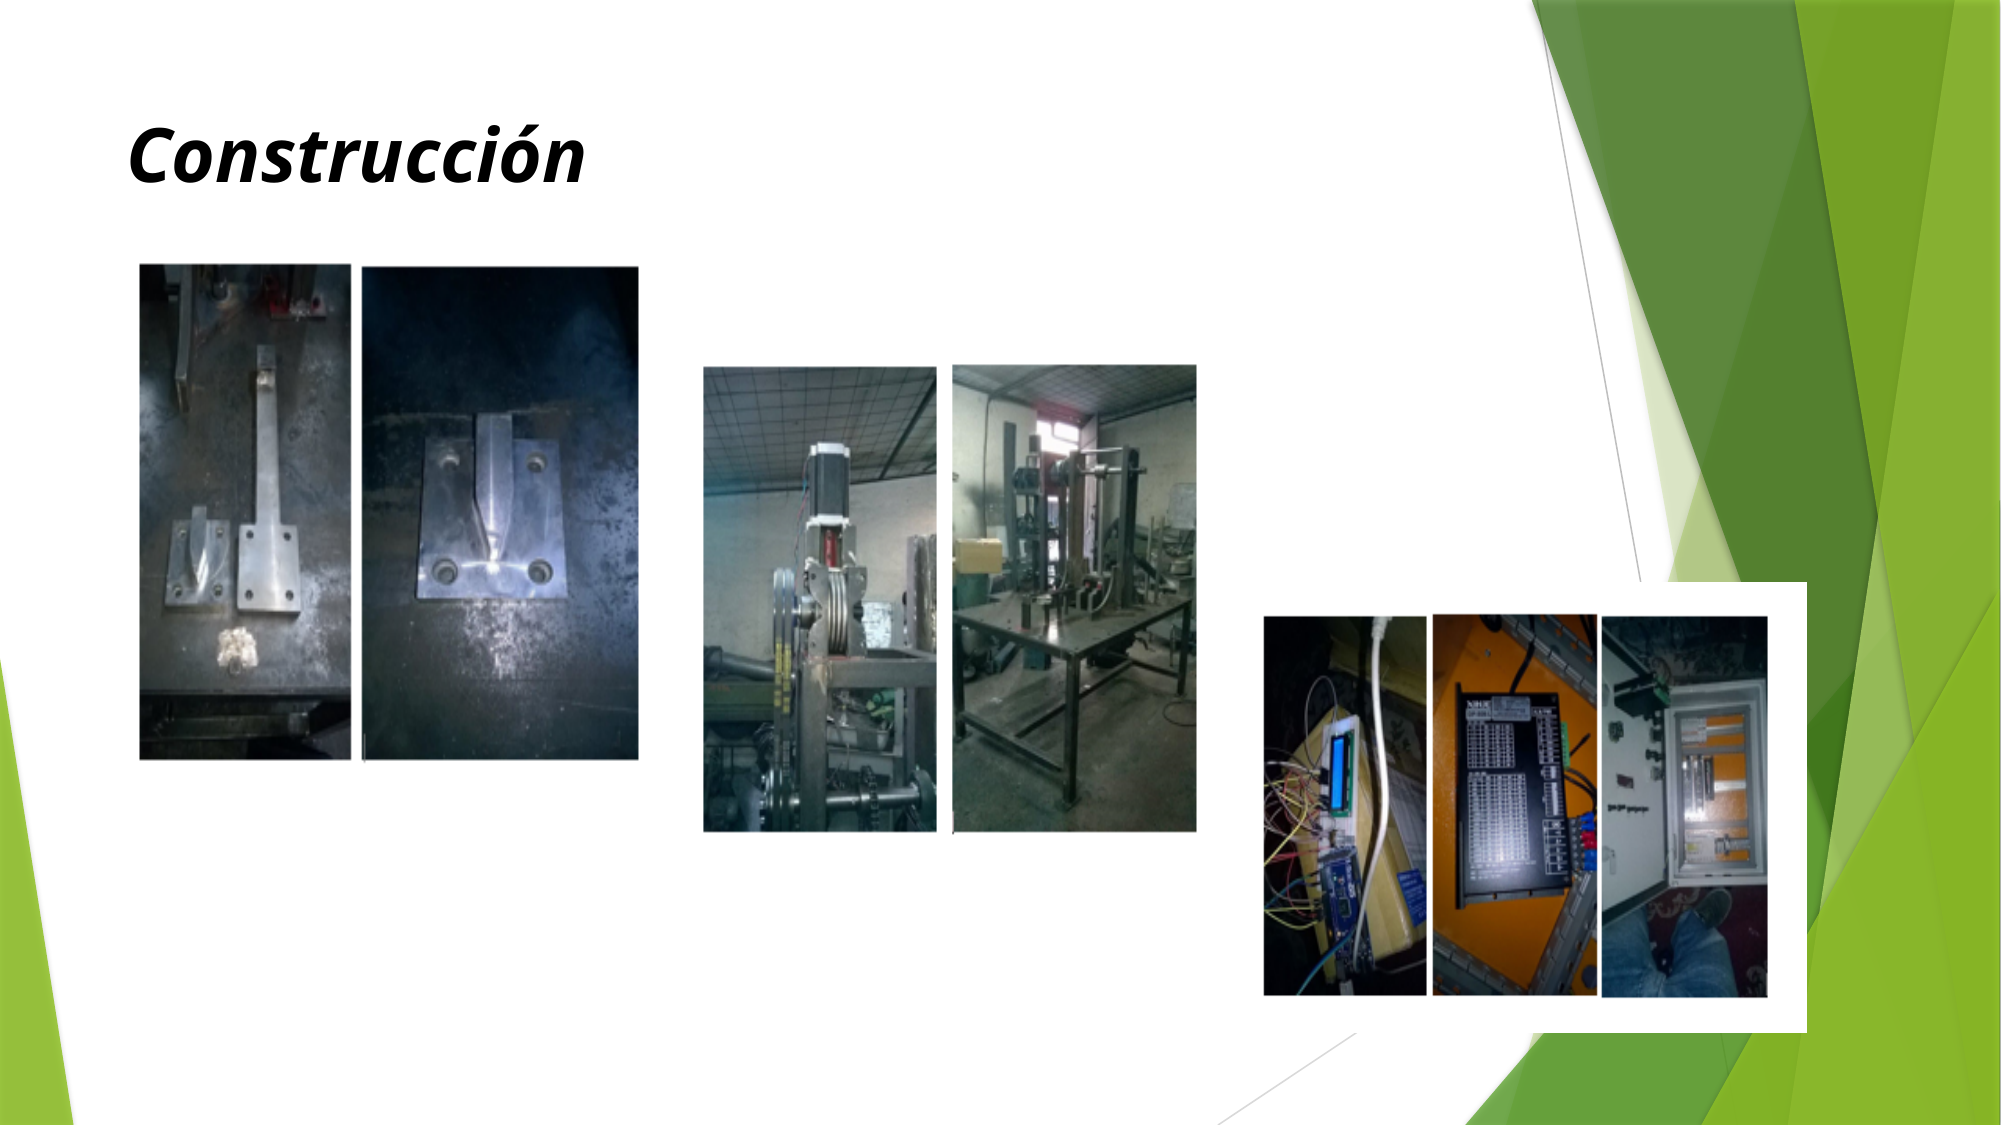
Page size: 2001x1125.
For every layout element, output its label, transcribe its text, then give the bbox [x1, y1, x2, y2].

title Construcción [111, 99, 1522, 317]
picture [110, 243, 666, 780]
picture [687, 356, 1214, 847]
picture [1235, 581, 1807, 1033]
